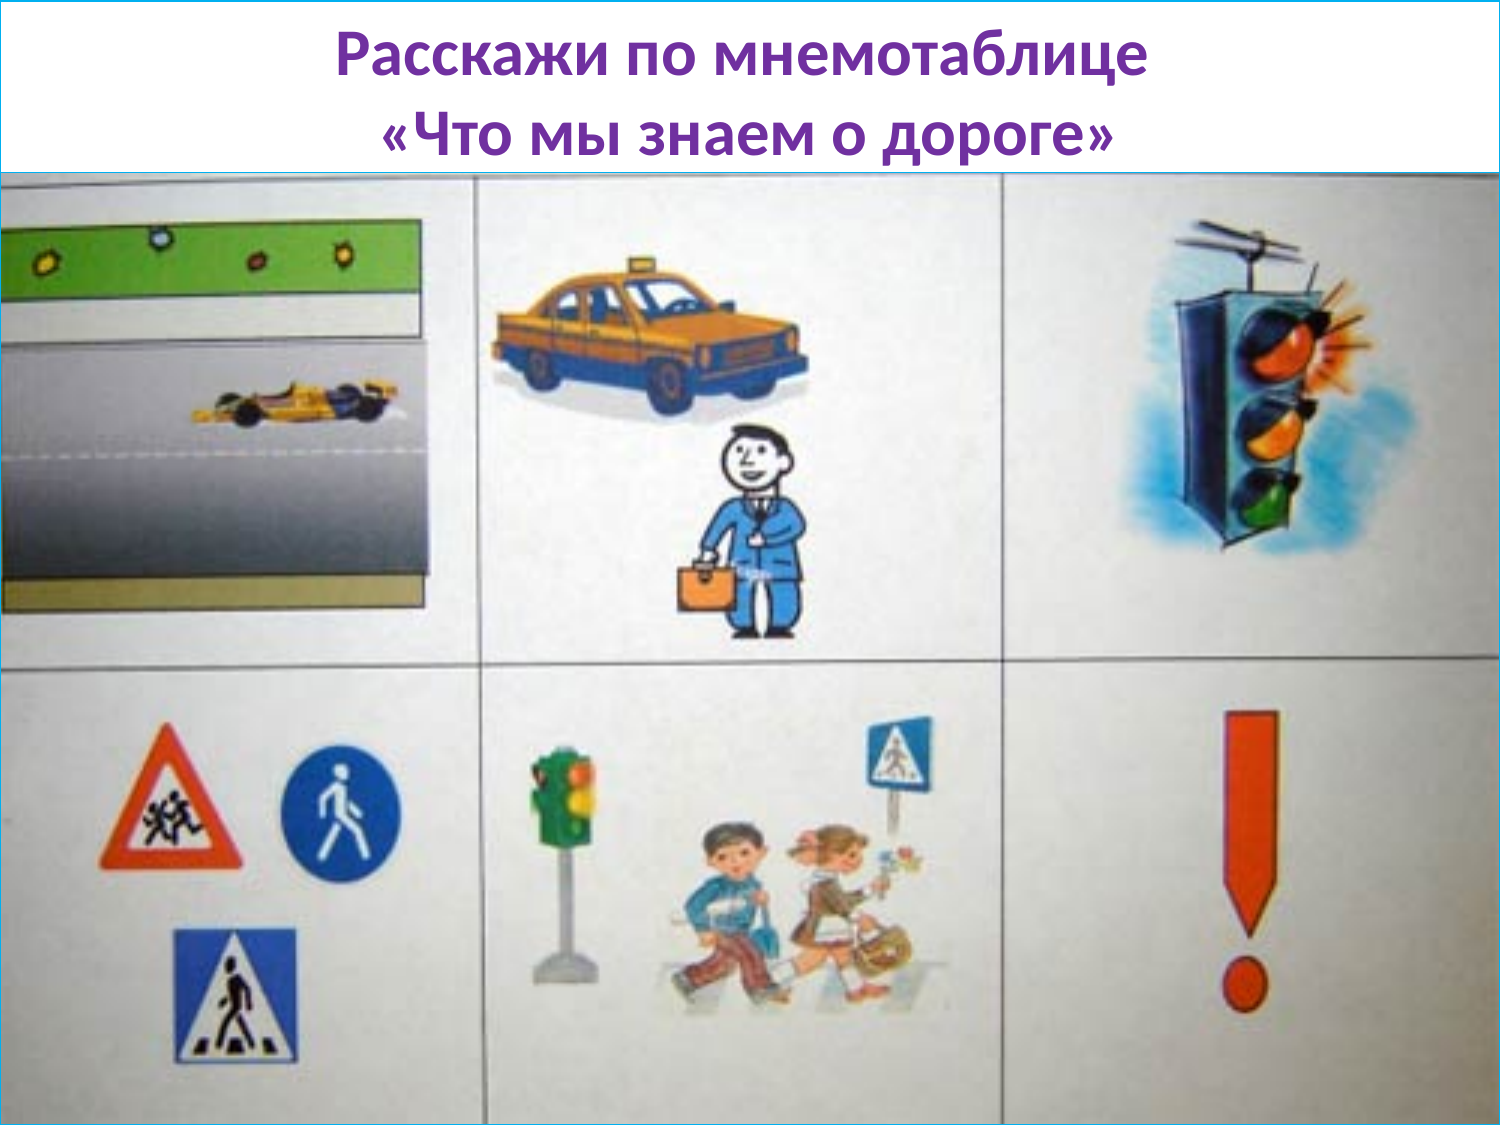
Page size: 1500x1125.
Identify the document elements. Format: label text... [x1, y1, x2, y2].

picture [2, 174, 1498, 1123]
text_box Расскажи по мнемотаблице «Что мы знаем о дороге» [0, 1, 1500, 172]
